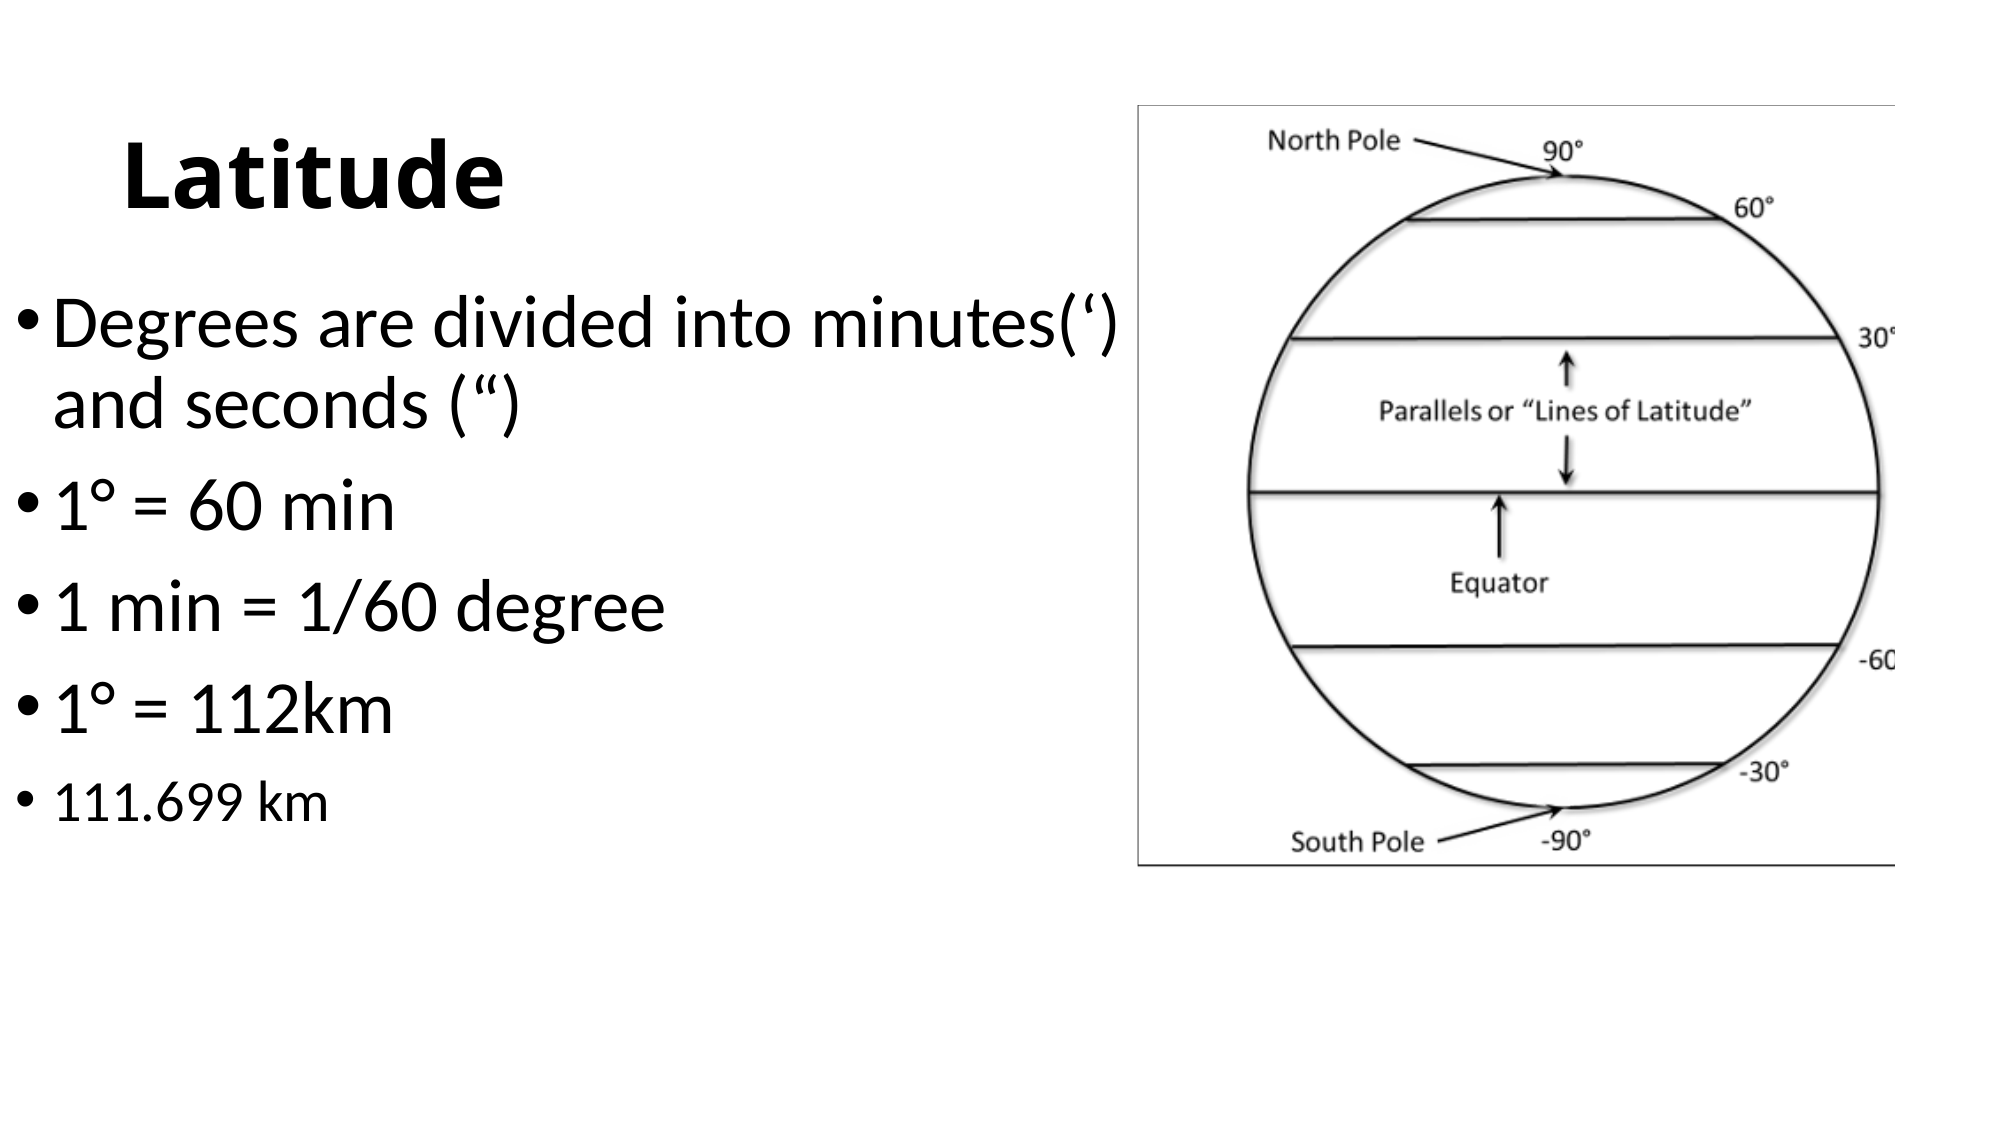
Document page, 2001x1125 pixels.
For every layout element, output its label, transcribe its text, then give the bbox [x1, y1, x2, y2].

title Latitude [104, 41, 946, 275]
list Degrees are divided into minutes(‘) and seconds (“) 1° = 60 min 1 min = 1/60 degree 1° = 112km 111.699 km [0, 275, 1138, 980]
picture [1137, 104, 1895, 879]
